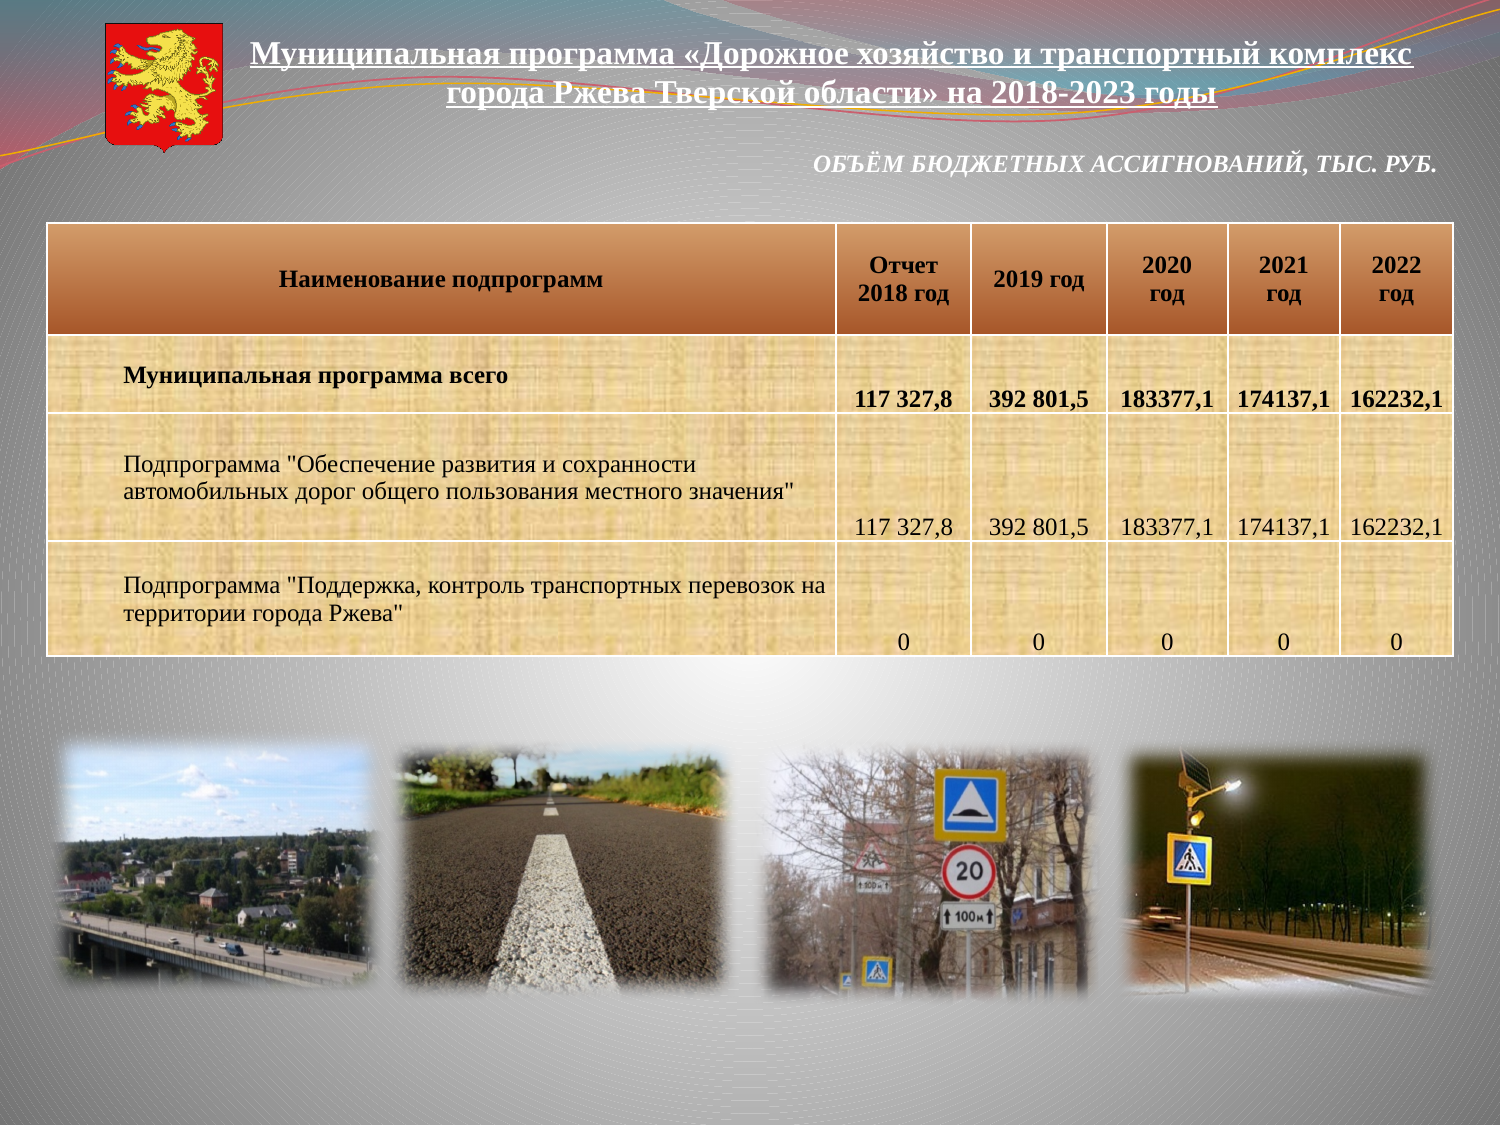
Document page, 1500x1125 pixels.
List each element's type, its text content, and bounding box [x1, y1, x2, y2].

picture [1112, 737, 1442, 1008]
table_header Наименование подпрограмм [48, 224, 835, 334]
text_box [230, 18, 1471, 80]
table_cell 0 [972, 542, 1106, 655]
table_header Отчет 2018 год [837, 224, 970, 334]
table_header 2022 год [1341, 224, 1452, 334]
table_header 2019 год [972, 224, 1106, 334]
table_cell 392 801,5 [972, 414, 1106, 540]
table_cell 117 327,8 [837, 336, 970, 412]
table_cell 0 [1229, 542, 1339, 655]
picture [749, 737, 1106, 1008]
table_cell 117 327,8 [837, 414, 970, 540]
table_cell 183377,1 [1108, 414, 1227, 540]
picture [46, 726, 739, 1003]
table_cell Подпрограмма "Обеспечение развития и сохранности автомобильных дорог общего пользования местного значения" [48, 414, 835, 540]
table_header 2021 год [1229, 224, 1339, 334]
table_cell 174137,1 [1229, 336, 1339, 412]
table_header 2020 год [1108, 224, 1227, 334]
table_cell 0 [1341, 542, 1452, 655]
picture [105, 23, 223, 153]
text_box Муниципальная программа «Дорожное хозяйство и транспортный комплекс города Ржева Тверской области» на 2018-2023 годы [223, 23, 1465, 118]
table_cell Подпрограмма "Поддержка, контроль транспортных перевозок на территории города Ржева" [48, 542, 835, 655]
table_cell 162232,1 [1341, 414, 1452, 540]
text_box Объём бюджетных ассигнований, тыс. руб. [421, 140, 1454, 186]
table_cell 174137,1 [1229, 414, 1339, 540]
table_cell 1743,3 [223, 24, 229, 118]
table_cell 183377,1 [1108, 336, 1227, 412]
table_cell Муниципальная программа всего [48, 336, 835, 412]
table_cell 0 [837, 542, 970, 655]
table_cell 0 [1108, 542, 1227, 655]
table_cell 162232,1 [1341, 336, 1452, 412]
table_cell 392 801,5 [972, 336, 1106, 412]
